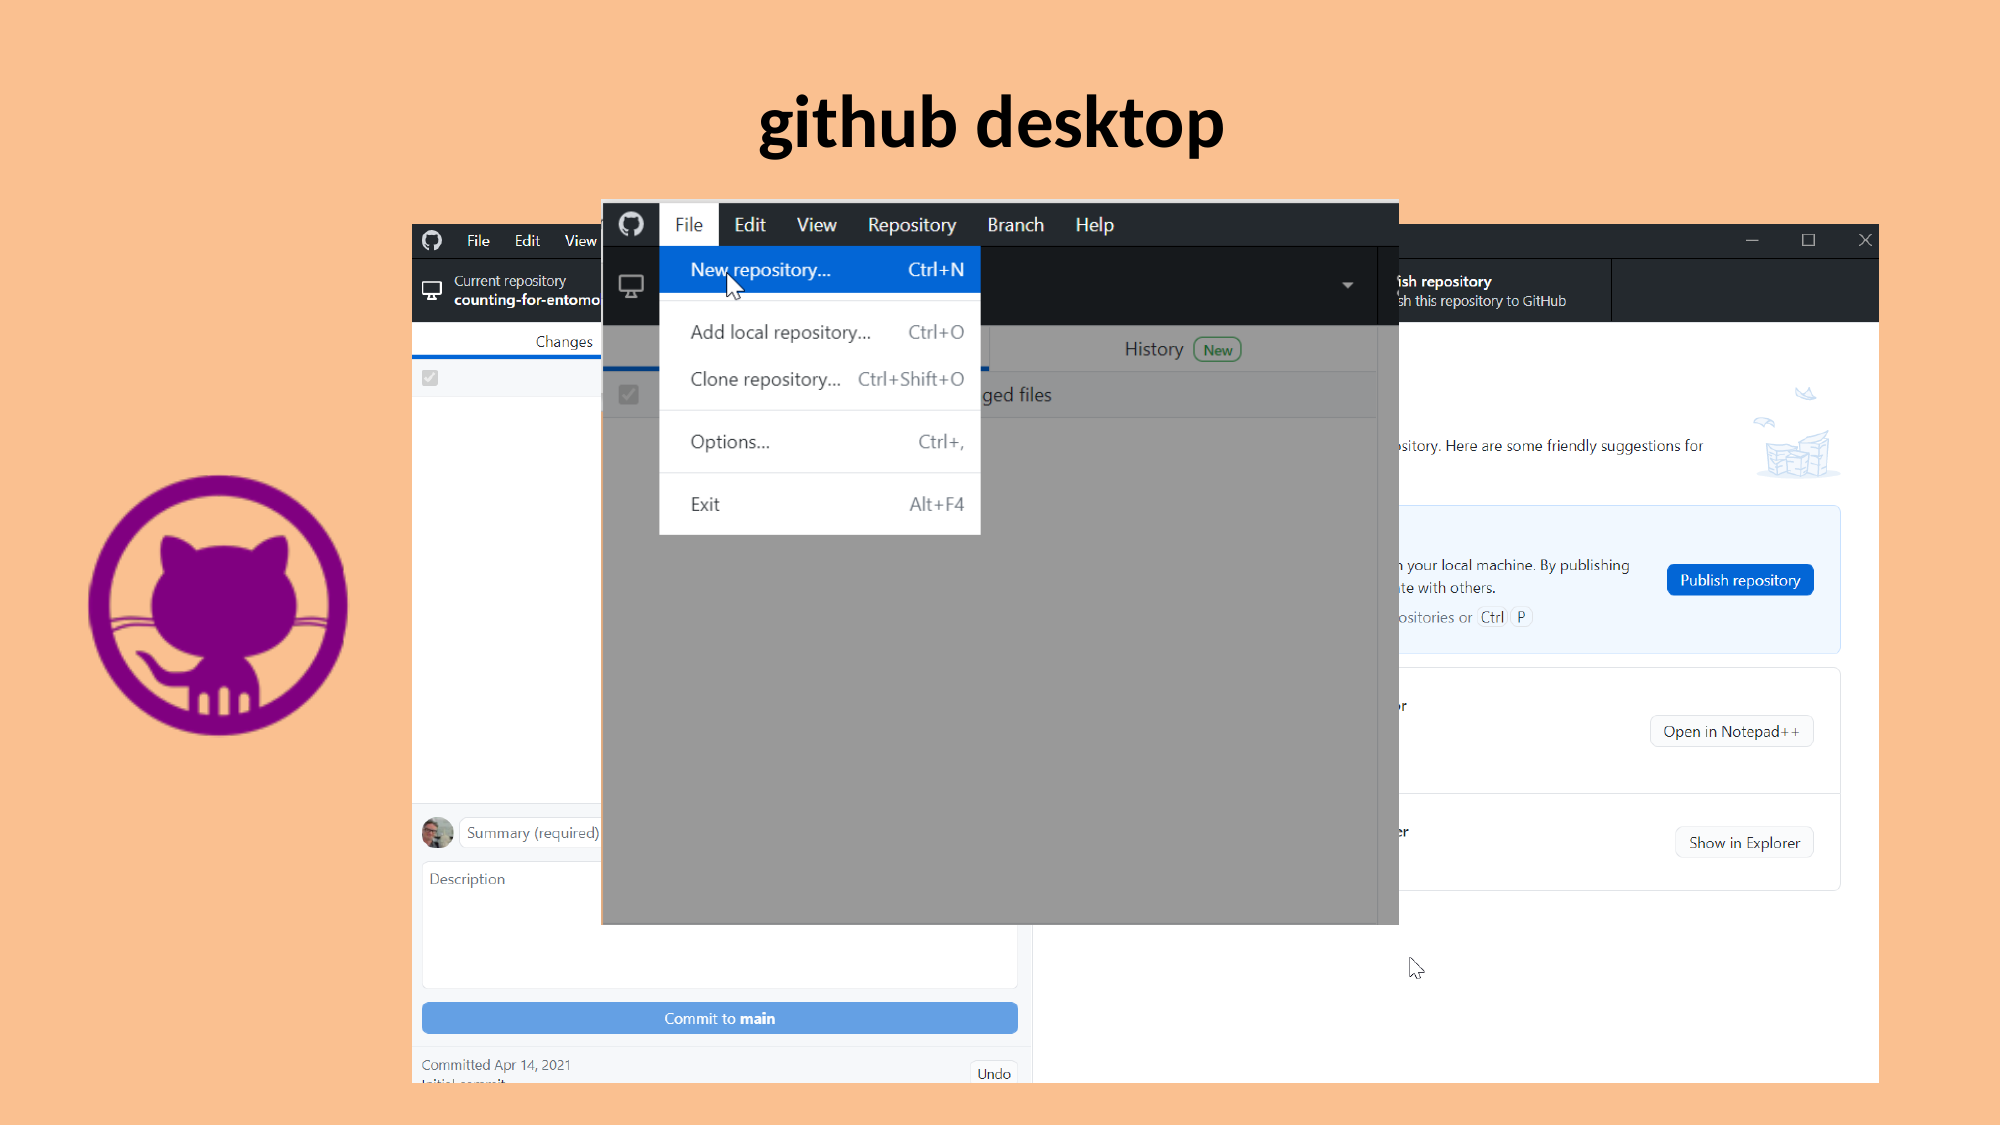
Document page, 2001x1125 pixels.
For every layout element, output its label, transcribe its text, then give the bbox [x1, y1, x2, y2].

picture [412, 199, 1879, 1083]
picture [87, 474, 351, 738]
text_box github desktop [360, 65, 1624, 171]
